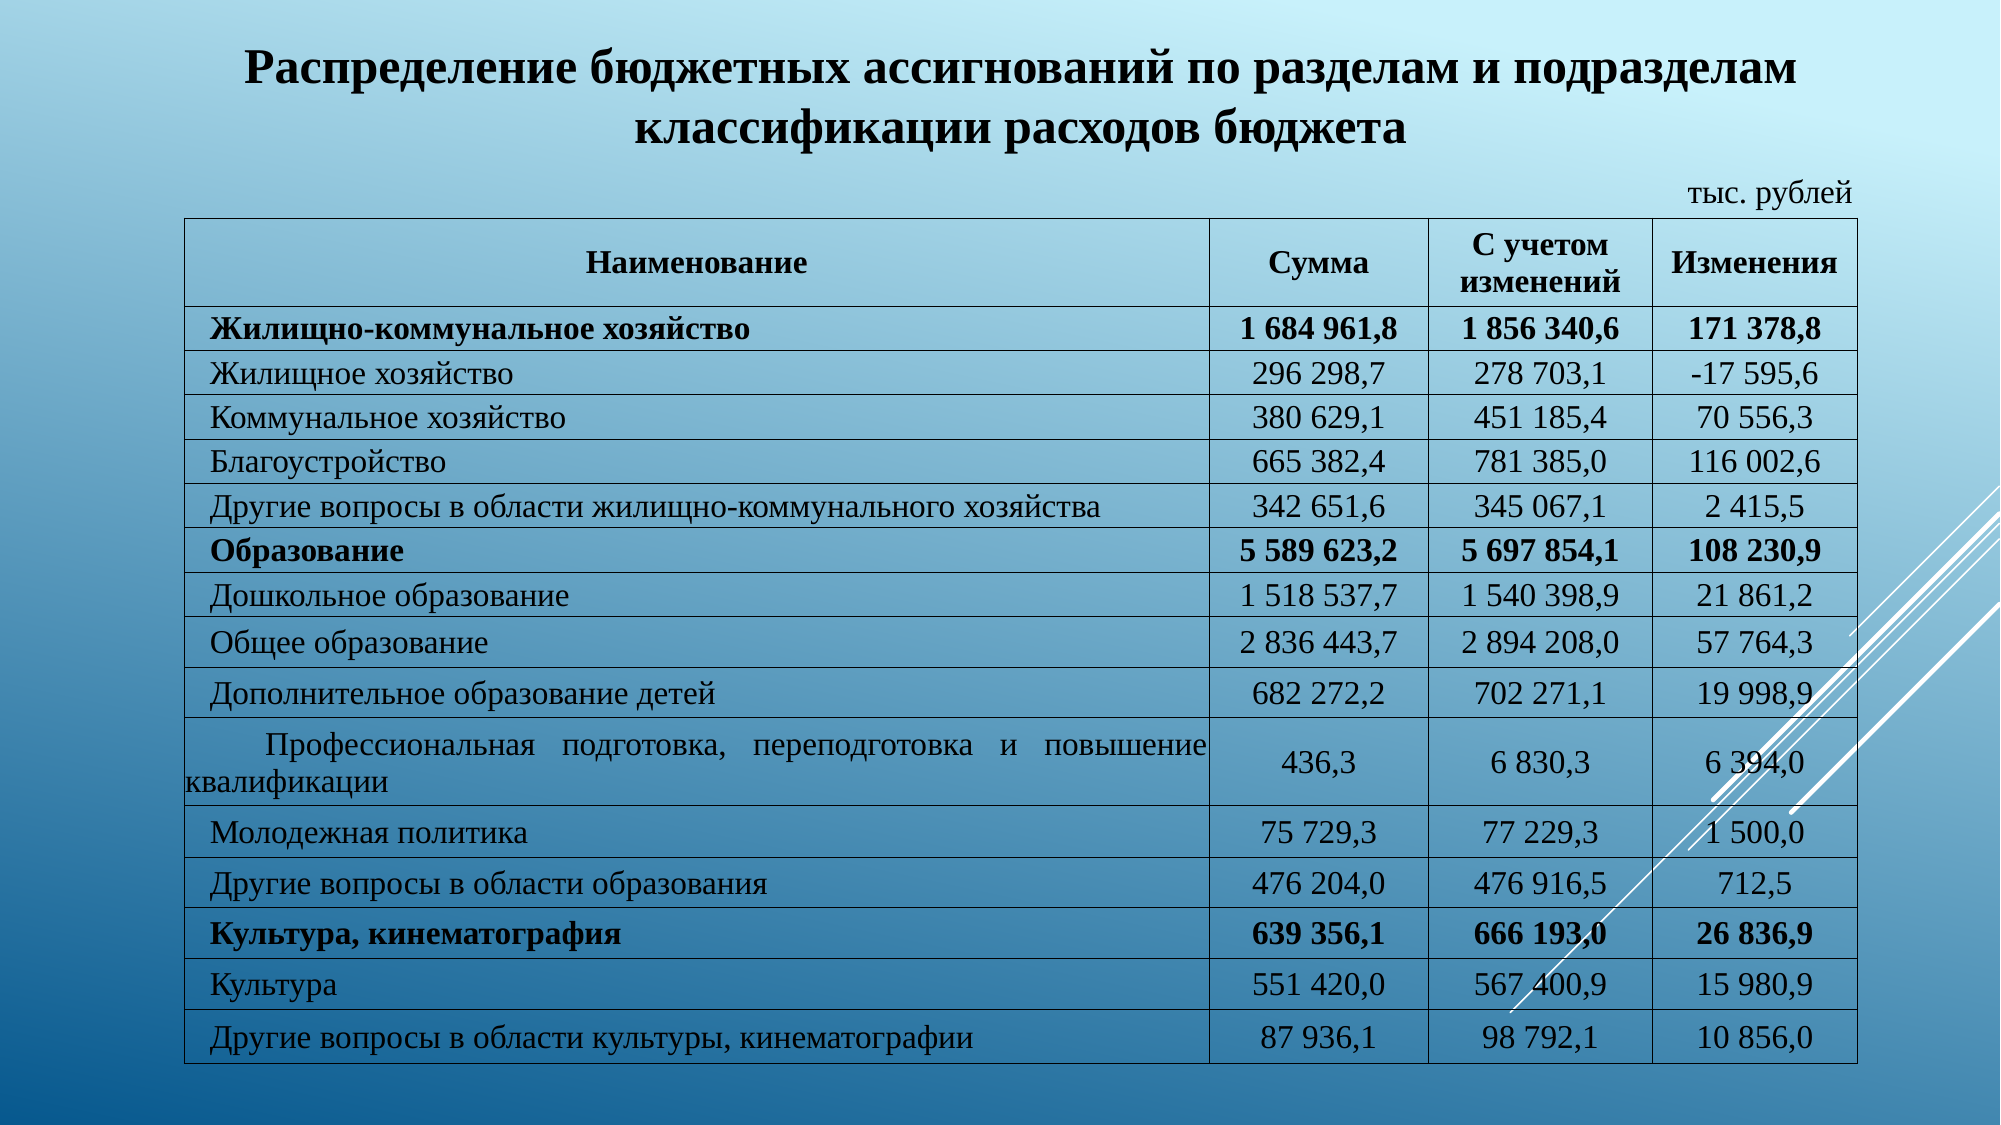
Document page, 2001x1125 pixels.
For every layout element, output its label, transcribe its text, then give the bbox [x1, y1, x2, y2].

table_cell 1 500,0 [1653, 806, 1857, 857]
table_cell 278 703,1 [1429, 351, 1652, 394]
table_cell 21 861,2 [1653, 573, 1857, 616]
table_cell 57 764,3 [1653, 617, 1857, 667]
table_cell 87 936,1 [1210, 1010, 1428, 1063]
table_cell 171 378,8 [1653, 307, 1857, 350]
table_cell 476 204,0 [1210, 858, 1428, 907]
table_cell 70 556,3 [1653, 395, 1857, 439]
table_cell Благоустройство [185, 440, 1209, 483]
table_cell 436,3 [1210, 718, 1428, 805]
table_cell Дошкольное образование [185, 573, 1209, 616]
table_cell 5 589 623,2 [1210, 528, 1428, 572]
table_cell Культура, кинематография [185, 908, 1209, 958]
text_box тыс. рублей [1672, 162, 1921, 218]
table_cell 10 856,0 [1653, 1010, 1857, 1063]
table_header Наименование [185, 219, 1209, 306]
table_cell 5 697 854,1 [1429, 528, 1652, 572]
table_cell Культура [185, 959, 1209, 1009]
table_header Изменения [1653, 219, 1857, 306]
table_cell 712,5 [1653, 858, 1857, 907]
table_cell 451 185,4 [1429, 395, 1652, 439]
table_cell Профессиональная подготовка, переподготовка и повышение квалификации [185, 718, 1209, 805]
table_cell 6 394,0 [1653, 718, 1857, 805]
table_cell 702 271,1 [1429, 668, 1652, 717]
table_cell 108 230,9 [1653, 528, 1857, 572]
table_cell Жилищное хозяйство [185, 351, 1209, 394]
table_cell Дополнительное образование детей [185, 668, 1209, 717]
table_cell 26 836,9 [1653, 908, 1857, 958]
table_cell 116 002,6 [1653, 440, 1857, 483]
text_box Распределение бюджетных ассигнований по разделам и подразделам классификации расходов бюджета [224, 26, 1818, 161]
table_cell 682 272,2 [1210, 668, 1428, 717]
table_cell 380 629,1 [1210, 395, 1428, 439]
table_cell Общее образование [185, 617, 1209, 667]
table_cell 1 540 398,9 [1429, 573, 1652, 616]
table_cell 551 420,0 [1210, 959, 1428, 1009]
table_header С учетом изменений [1429, 219, 1652, 306]
table_cell Другие вопросы в области жилищно-коммунального хозяйства [185, 484, 1209, 527]
table_cell Другие вопросы в области образования [185, 858, 1209, 907]
table_cell Коммунальное хозяйство [185, 395, 1209, 439]
table_cell 296 298,7 [1210, 351, 1428, 394]
table_cell Молодежная политика [185, 806, 1209, 857]
table_cell 2 415,5 [1653, 484, 1857, 527]
table_cell 15 980,9 [1653, 959, 1857, 1009]
table_cell 476 916,5 [1429, 858, 1652, 907]
table_cell 19 998,9 [1653, 668, 1857, 717]
table_cell 567 400,9 [1429, 959, 1652, 1009]
table_cell 639 356,1 [1210, 908, 1428, 958]
table_cell 2 836 443,7 [1210, 617, 1428, 667]
table_cell 2 894 208,0 [1429, 617, 1652, 667]
table_cell 1 684 961,8 [1210, 307, 1428, 350]
table_cell 781 385,0 [1429, 440, 1652, 483]
table_cell -17 595,6 [1653, 351, 1857, 394]
table_cell 1 856 340,6 [1429, 307, 1652, 350]
table_cell 6 830,3 [1429, 718, 1652, 805]
table_cell 665 382,4 [1210, 440, 1428, 483]
table_cell 75 729,3 [1210, 806, 1428, 857]
table_cell Образование [185, 528, 1209, 572]
table_cell 77 229,3 [1429, 806, 1652, 857]
table_cell Жилищно-коммунальное хозяйство [185, 307, 1209, 350]
table_cell 345 067,1 [1429, 484, 1652, 527]
table_cell 98 792,1 [1429, 1010, 1652, 1063]
table_cell 1 518 537,7 [1210, 573, 1428, 616]
table_cell 666 193,0 [1429, 908, 1652, 958]
table_header Сумма [1210, 219, 1428, 306]
table_cell Другие вопросы в области культуры, кинематографии [185, 1010, 1209, 1063]
table_cell 342 651,6 [1210, 484, 1428, 527]
